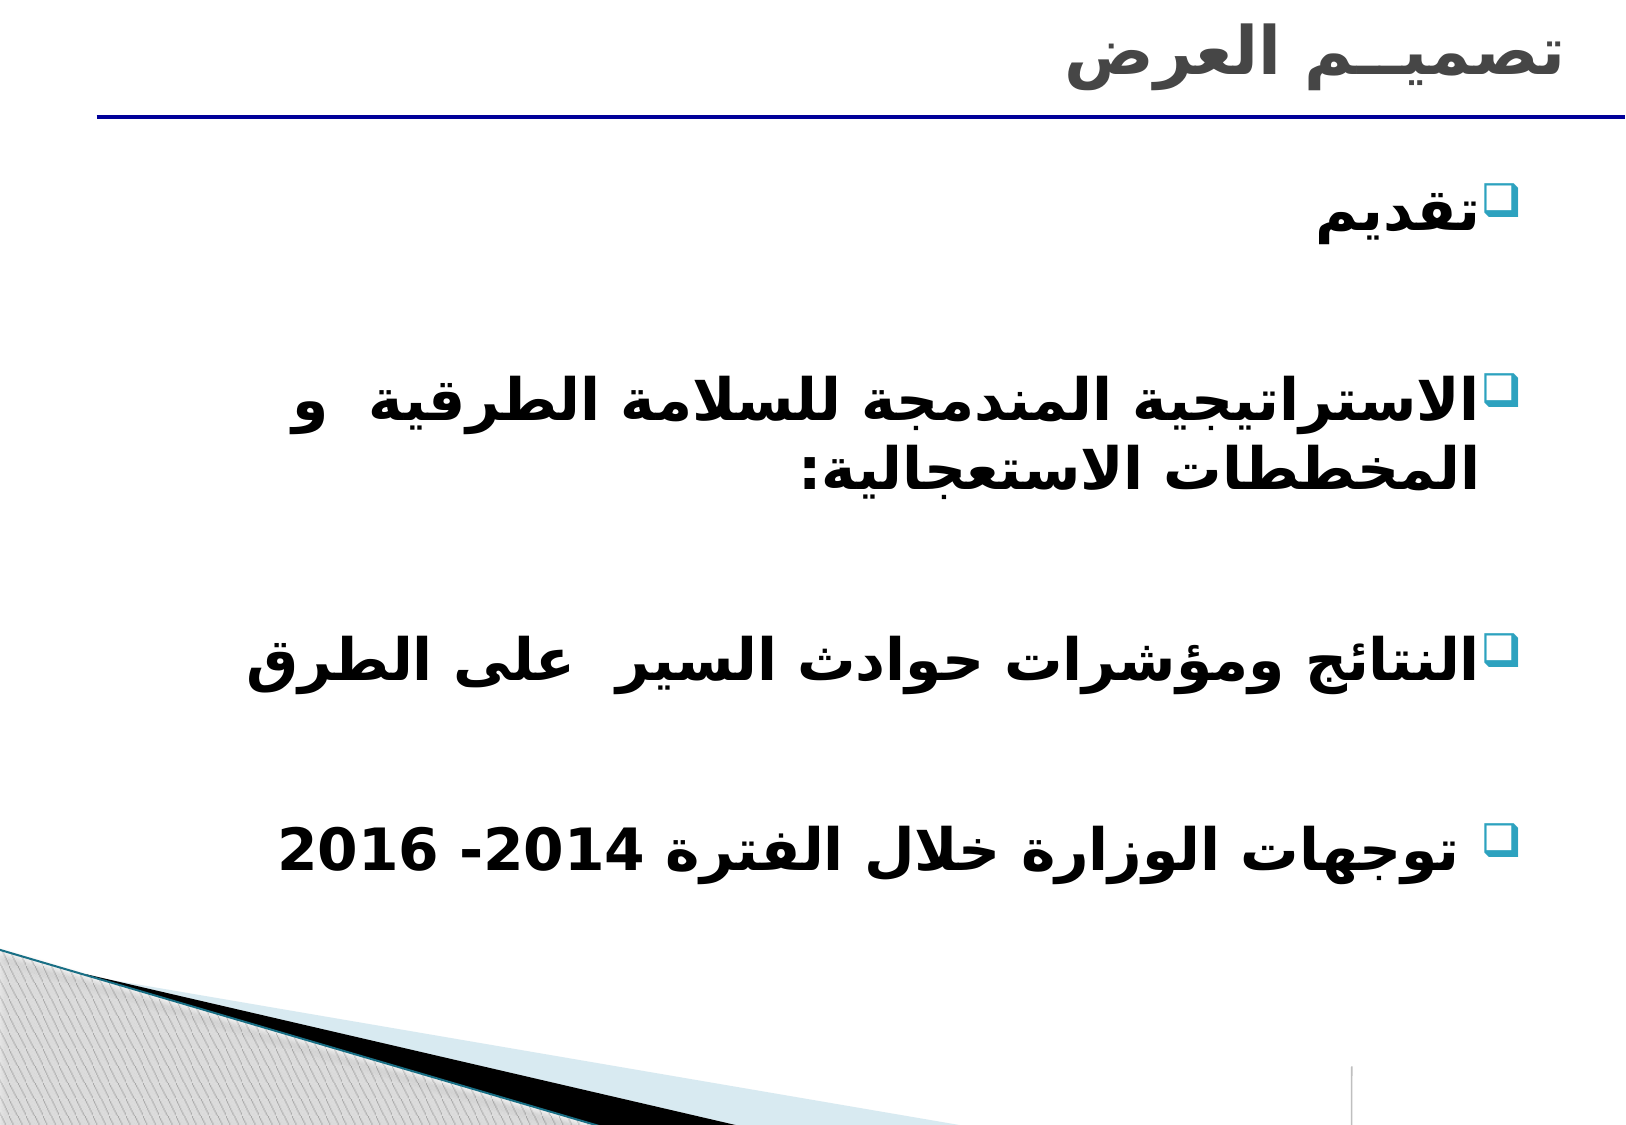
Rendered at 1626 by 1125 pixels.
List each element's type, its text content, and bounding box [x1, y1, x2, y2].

list تقديم الاستراتيجية المندمجة للسلامة الطرقية و المخططات الاستعجالية: النتائج ومؤشرات حوادث السير على الطرق توجهات الوزارة خلال الفترة 2014- 2016 [109, 163, 1556, 985]
title تصميــم العرض [100, 0, 1581, 96]
